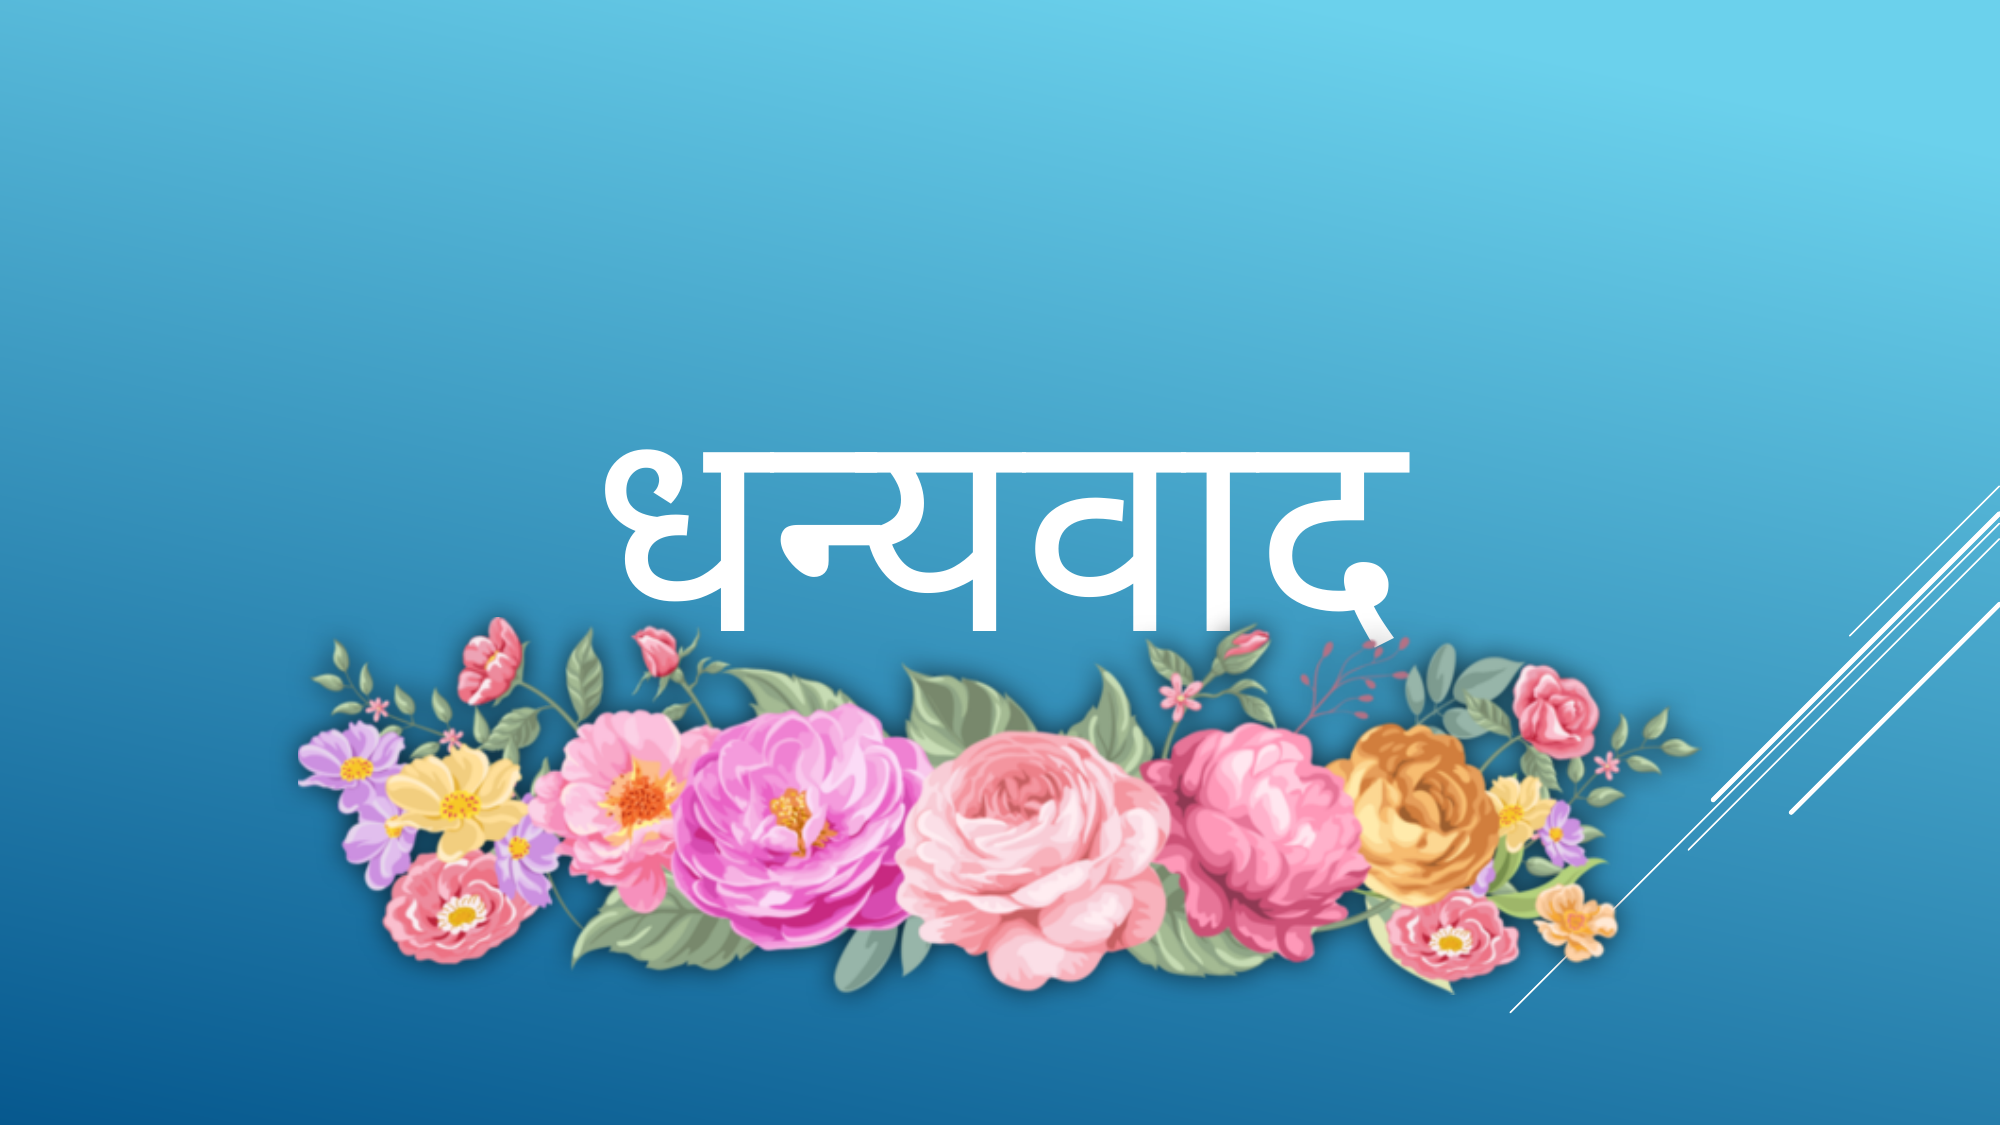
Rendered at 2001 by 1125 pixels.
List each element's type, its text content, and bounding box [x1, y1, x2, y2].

picture [298, 617, 1702, 996]
title धन्यवाद [0, 476, 2000, 557]
